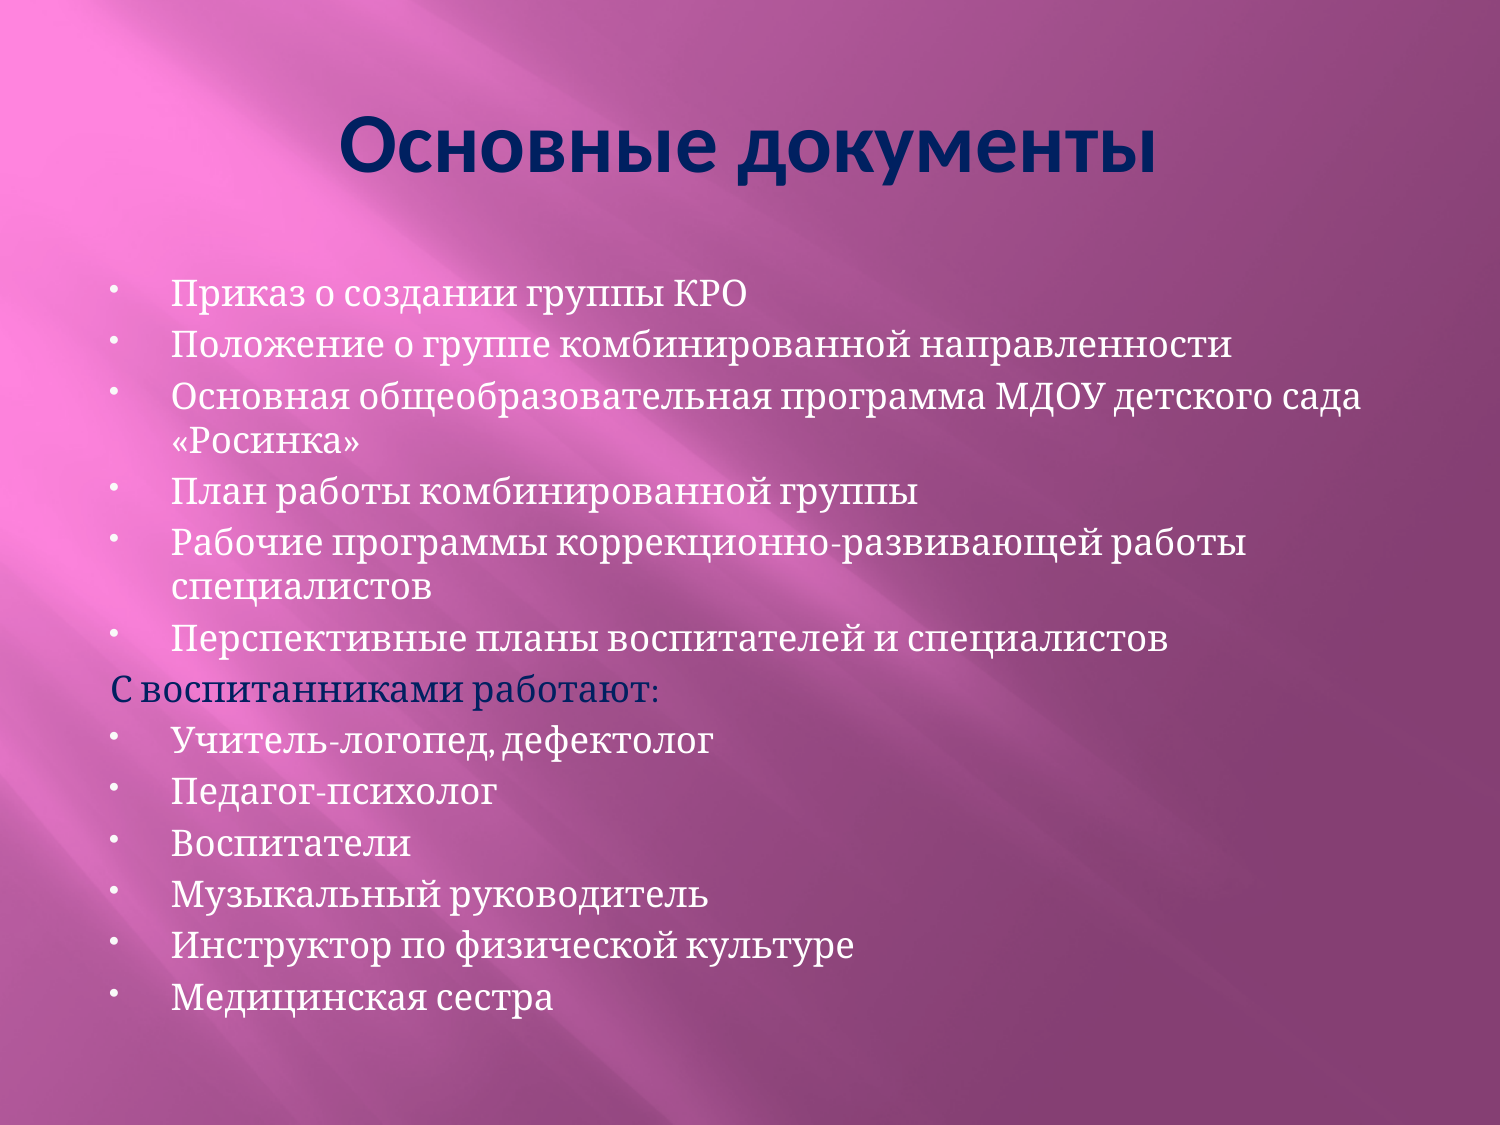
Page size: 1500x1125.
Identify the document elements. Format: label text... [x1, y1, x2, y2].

list Приказ о создании группы КРО Положение о группе комбинированной направленности Основная общеобразовательная программа МДОУ детского сада «Росинка» План работы комбинированной группы Рабочие программы коррекционно-развивающей работы специалистов Перспективные планы воспитателей и специалистов С воспитанниками работают: Учитель-логопед, дефектолог Педагог-психолог Воспитатели Музыкальный руководитель Инструктор по физической культуре Медицинская сестра [75, 262, 1425, 1035]
title Основные документы [75, 45, 1425, 233]
